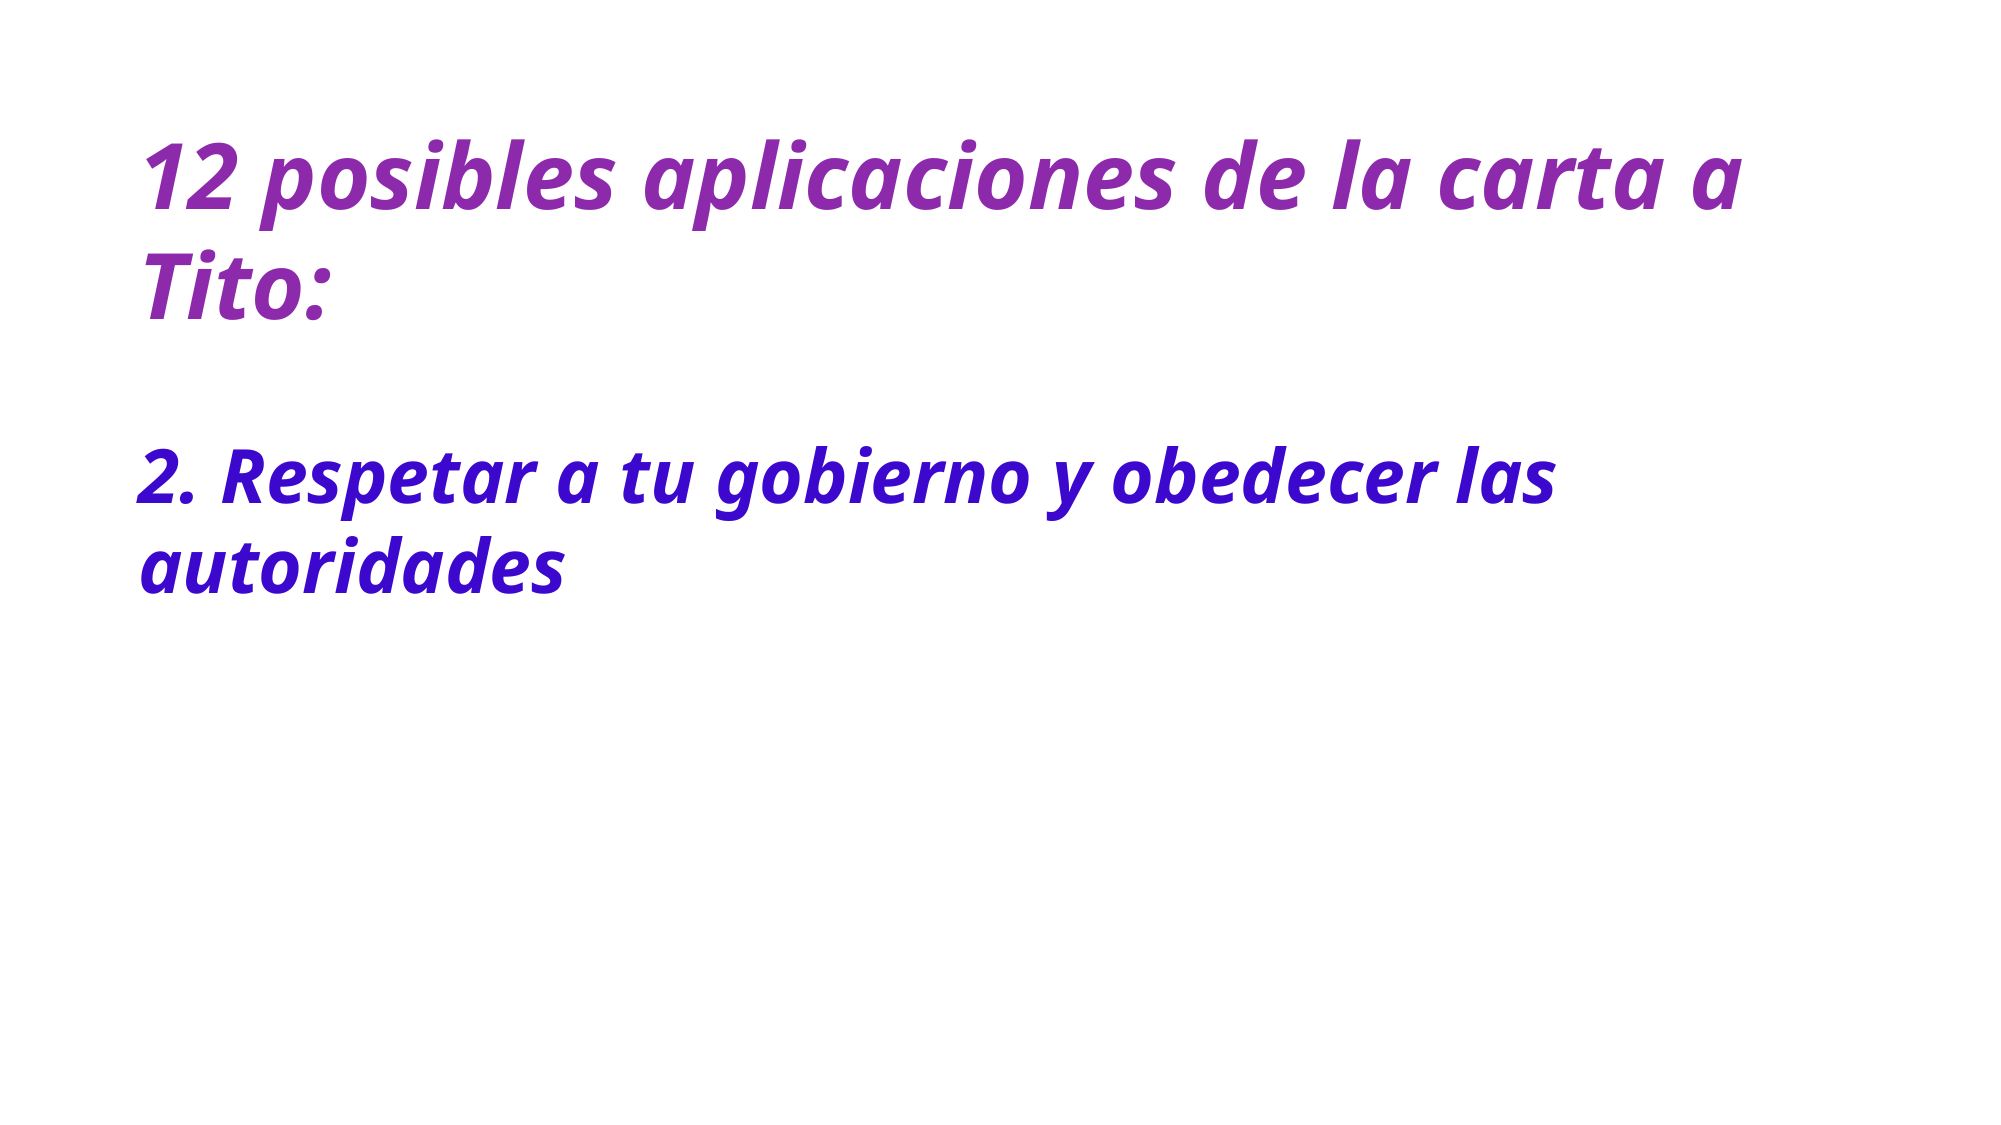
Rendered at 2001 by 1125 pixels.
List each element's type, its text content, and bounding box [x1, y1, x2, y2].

text_box 12 posibles aplicaciones de la carta a Tito: 2. Respetar a tu gobierno y obedecer las autoridades [123, 110, 1803, 836]
